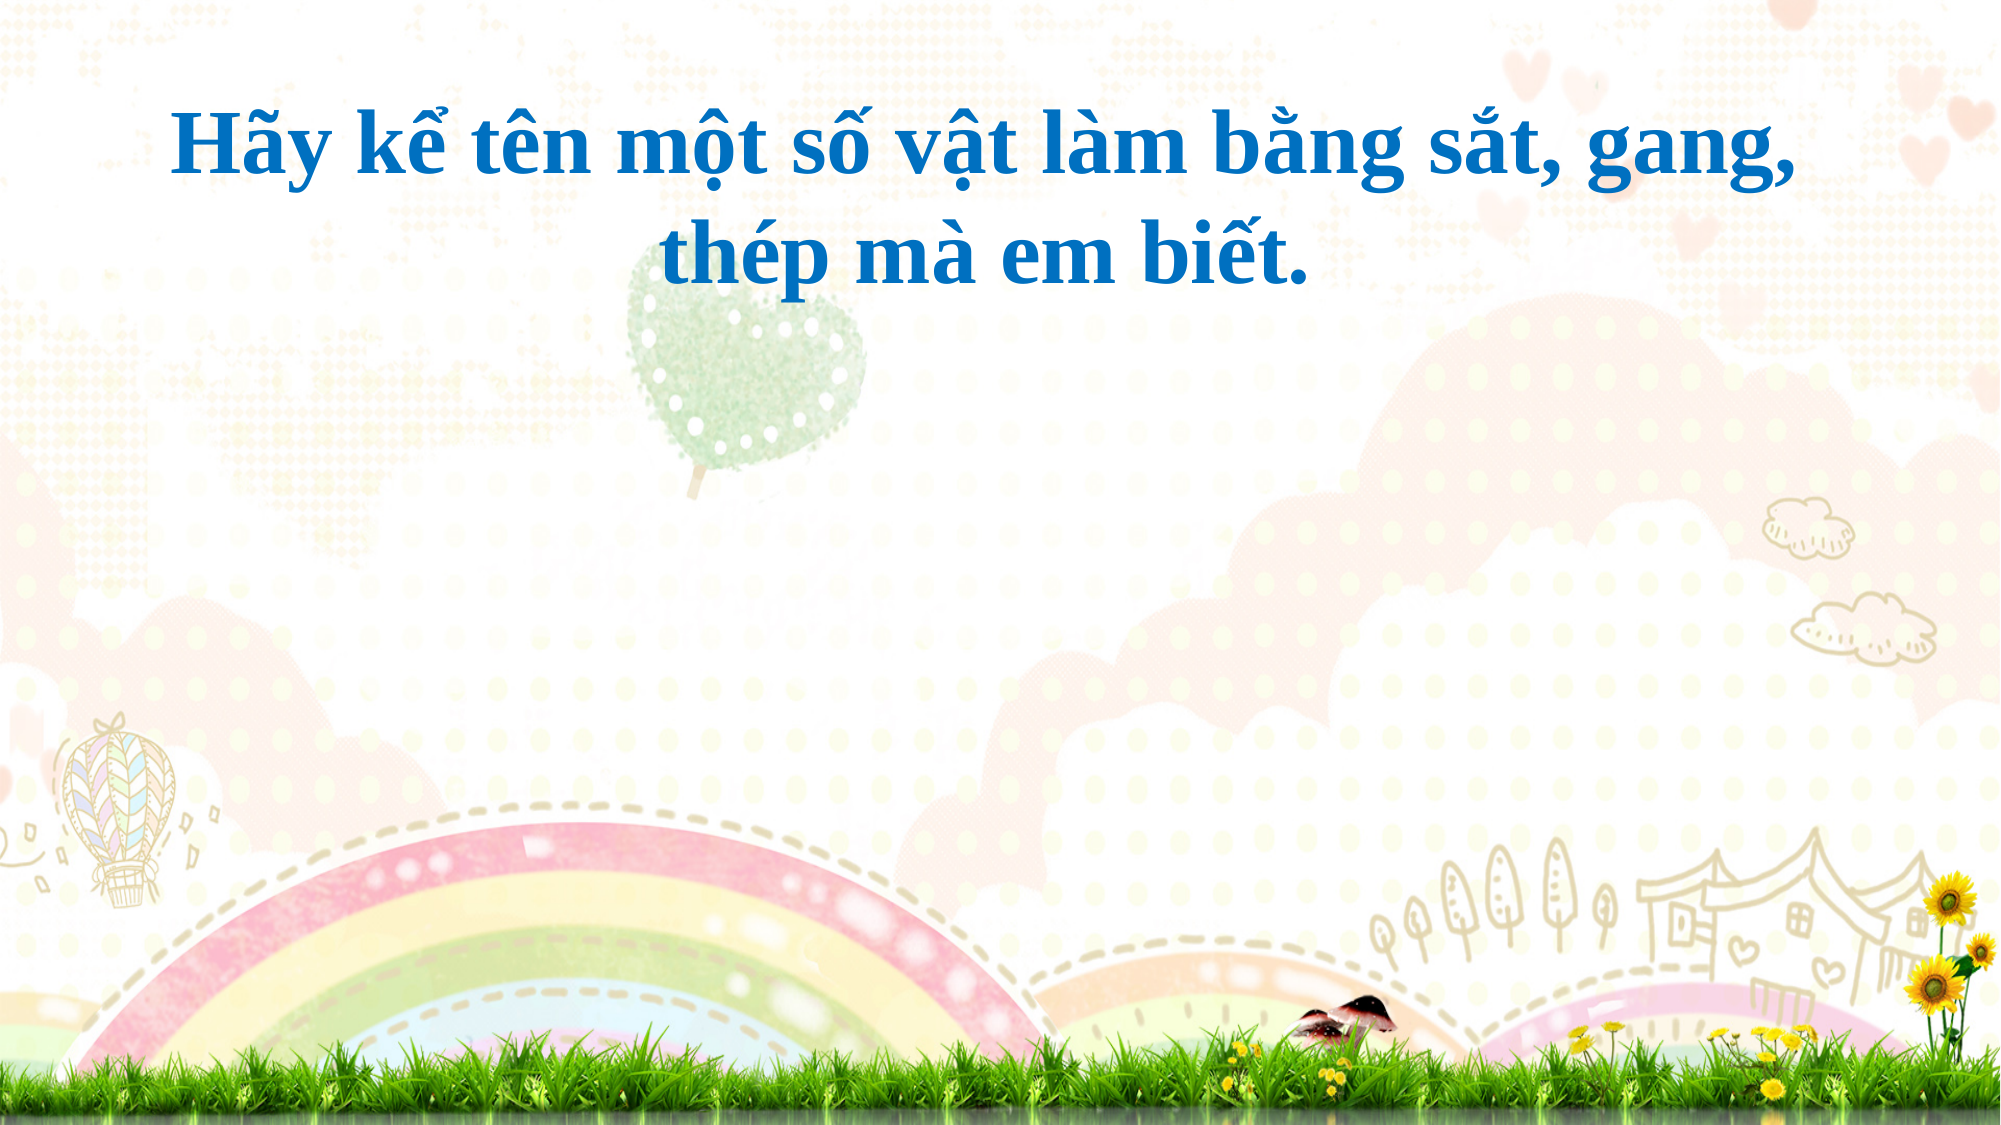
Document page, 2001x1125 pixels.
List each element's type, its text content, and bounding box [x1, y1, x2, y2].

text_box Hãy kể tên một số vật làm bằng sắt, gang, thép mà em biết. [74, 74, 1896, 738]
picture [0, 0, 2001, 1125]
